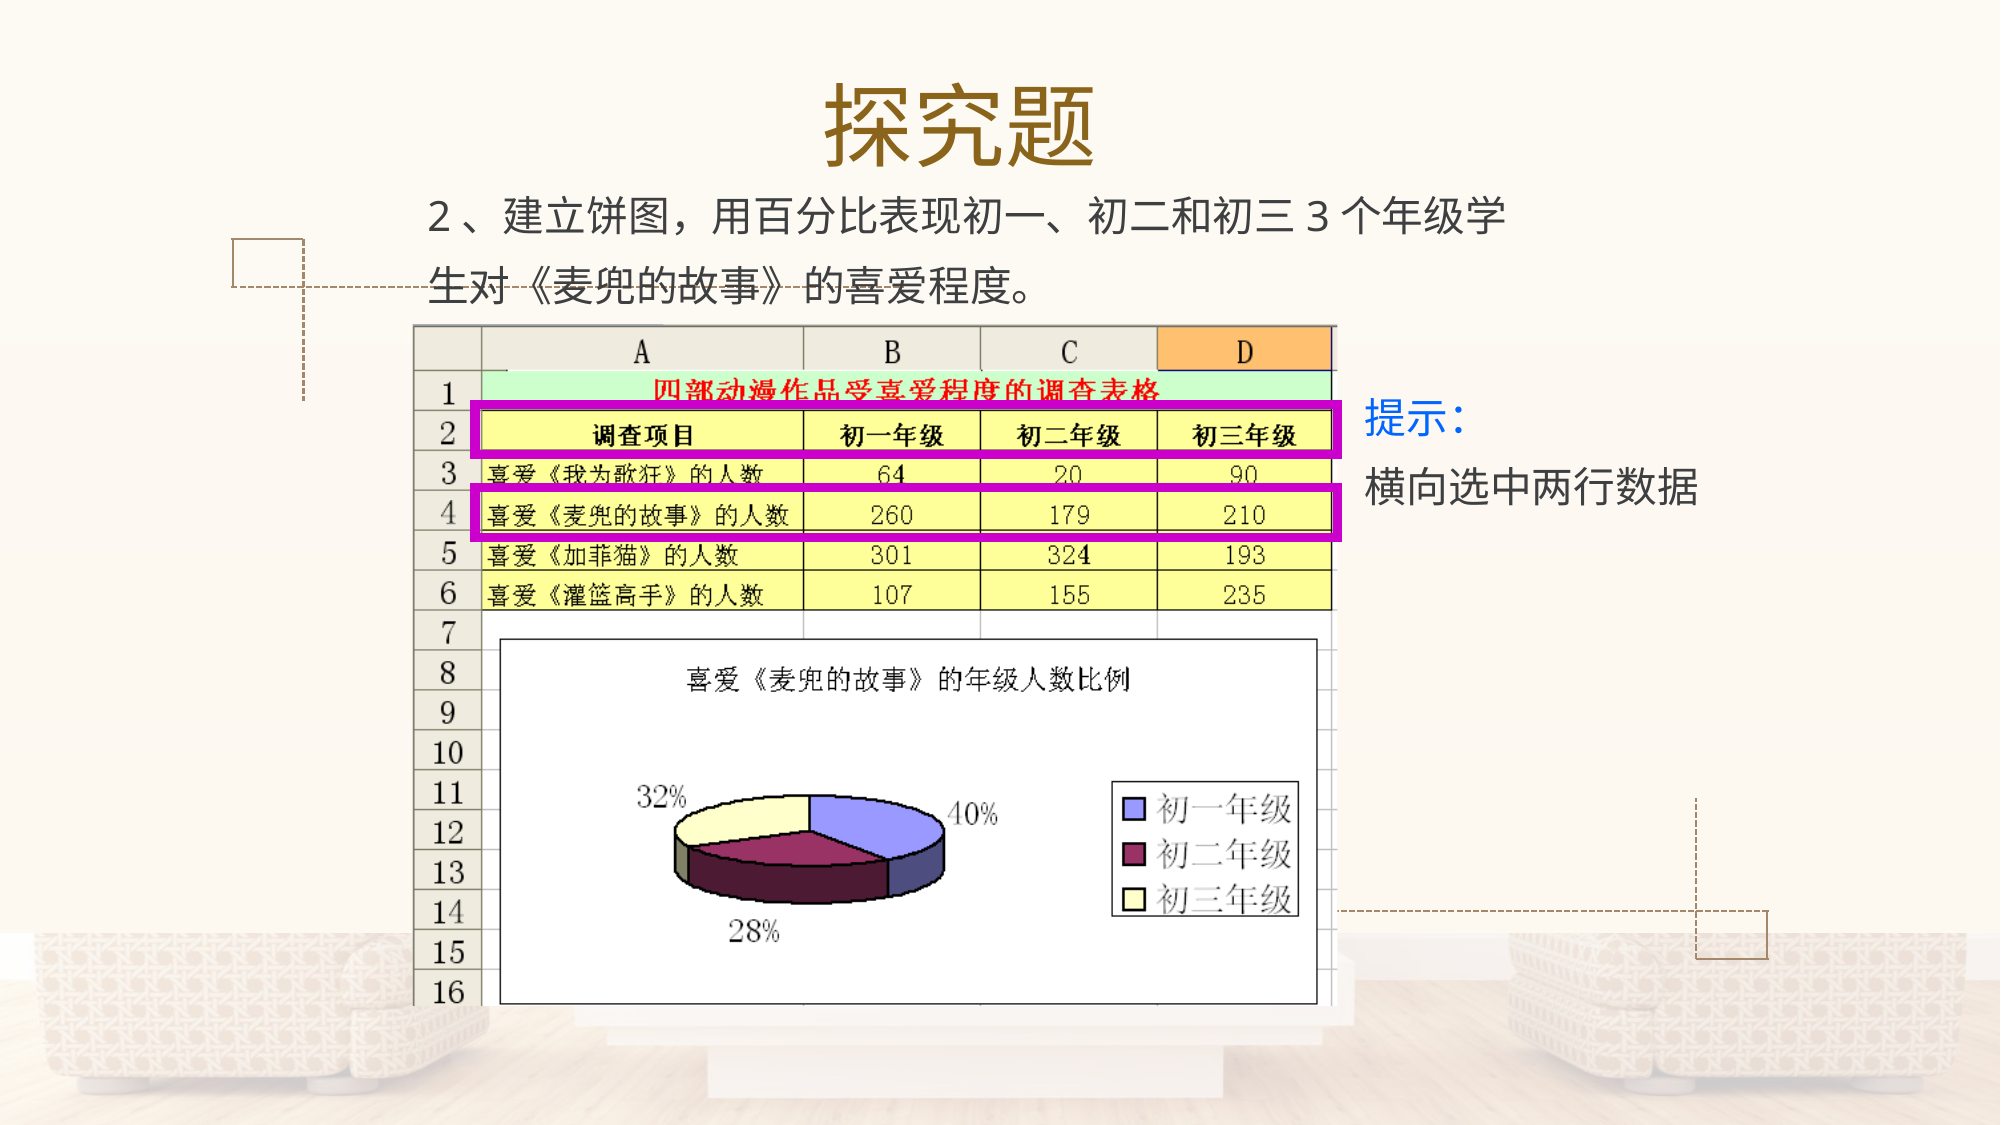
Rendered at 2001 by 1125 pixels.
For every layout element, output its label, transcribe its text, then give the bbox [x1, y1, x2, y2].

text_box 2、建立饼图，用百分比表现初一、初二和初三3个年级学生对《麦兜的故事》的喜爱程度。 [412, 162, 1538, 318]
picture [412, 324, 1338, 1006]
title 探究题 [340, 24, 1579, 188]
text_box 提示： 横向选中两行数据 [1349, 375, 1725, 519]
